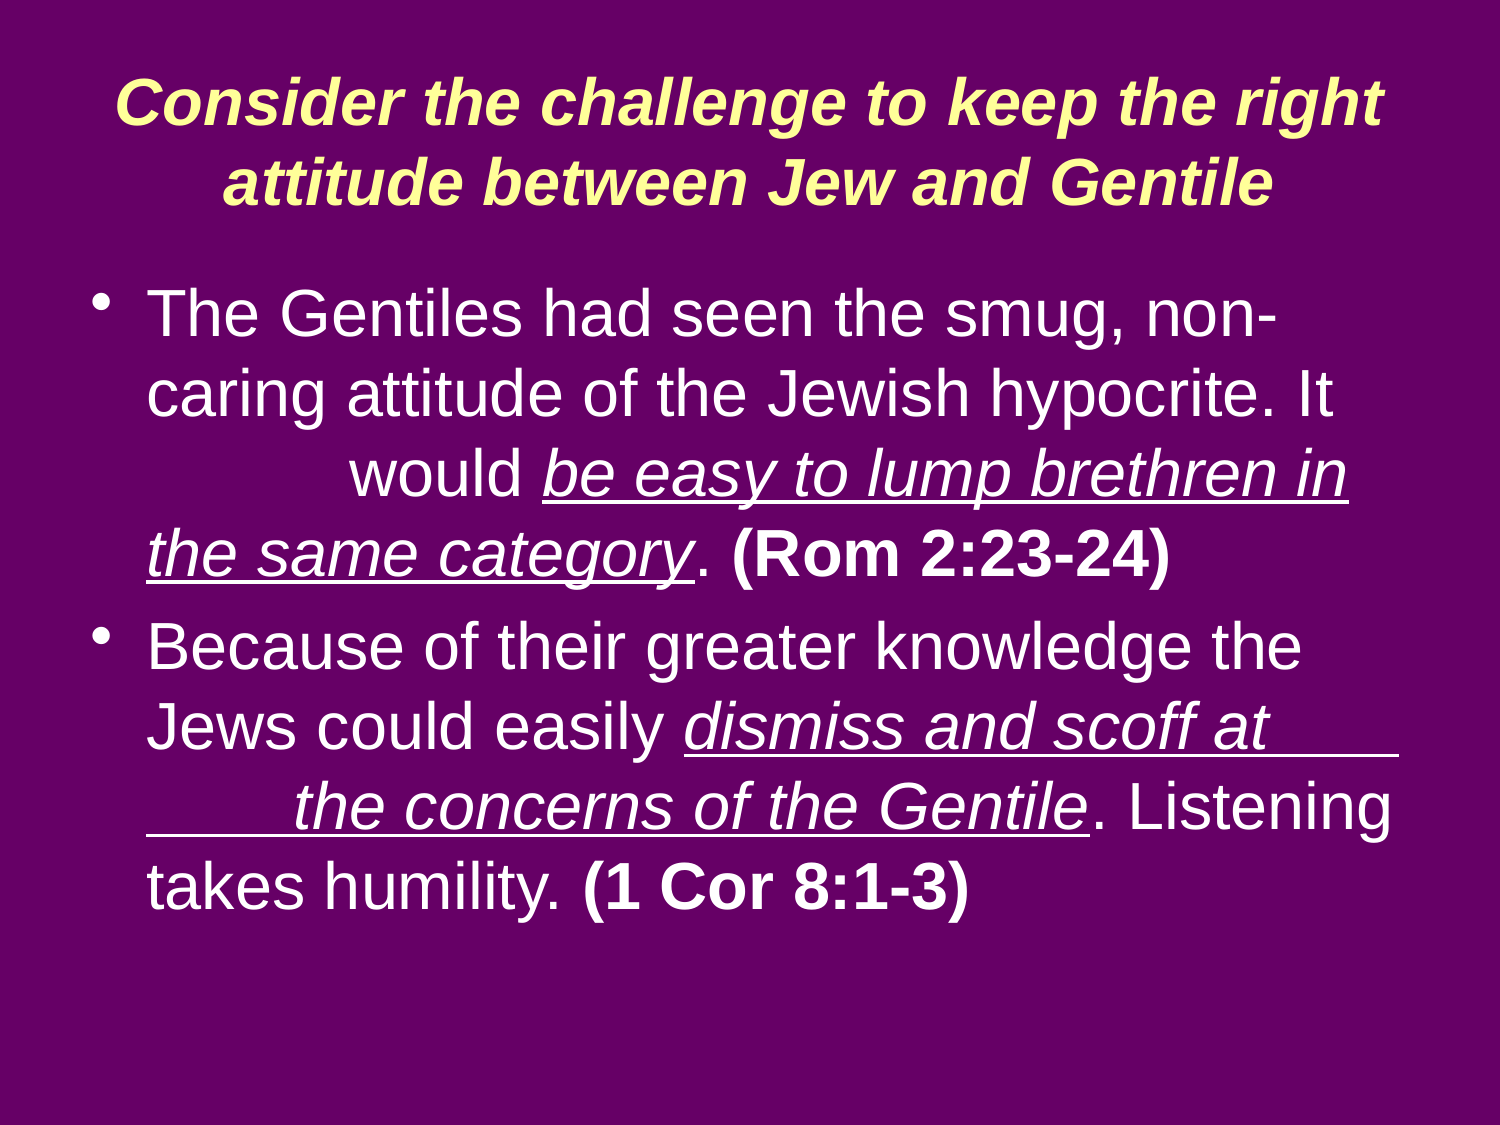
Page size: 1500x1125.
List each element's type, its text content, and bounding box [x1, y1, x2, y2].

list The Gentiles had seen the smug, non-caring attitude of the Jewish hypocrite. It would be easy to lump brethren in the same category. (Rom 2:23-24) Because of their greater knowledge the Jews could easily dismiss and scoff at the concerns of the Gentile. Listening takes humility. (1 Cor 8:1-3) [75, 262, 1425, 1005]
title Consider the challenge to keep the right attitude between Jew and Gentile [75, 45, 1425, 233]
